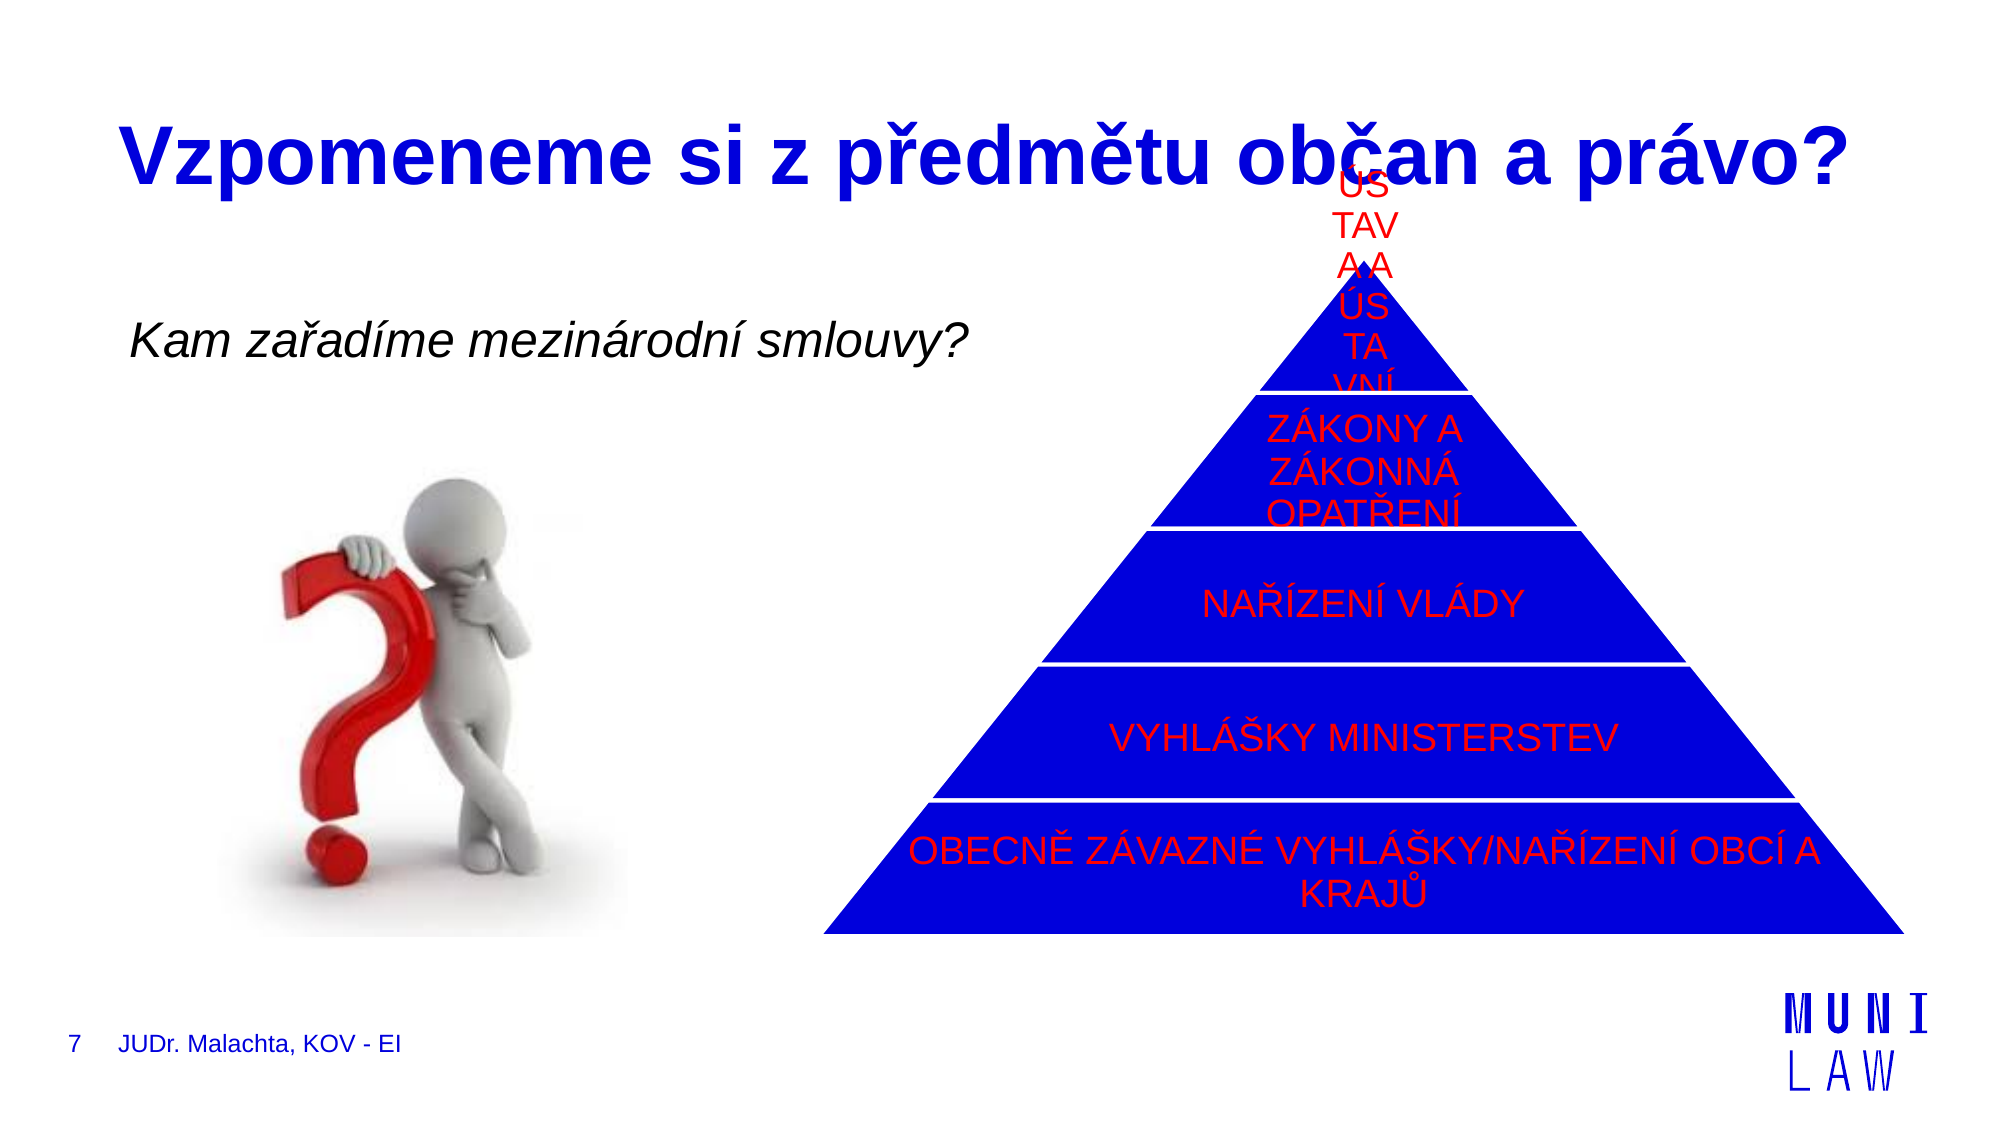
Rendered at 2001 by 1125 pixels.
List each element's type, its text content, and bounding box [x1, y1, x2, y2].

title Vzpomeneme si z předmětu občan a právo? [118, 118, 1883, 193]
picture [216, 452, 628, 937]
list Kam zařadíme mezinárodní smlouvy? [118, 277, 1084, 957]
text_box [818, 256, 1910, 937]
slide_number 7 [67, 1021, 110, 1063]
footer JUDr. Malachta, KOV - EI [118, 1021, 1418, 1063]
